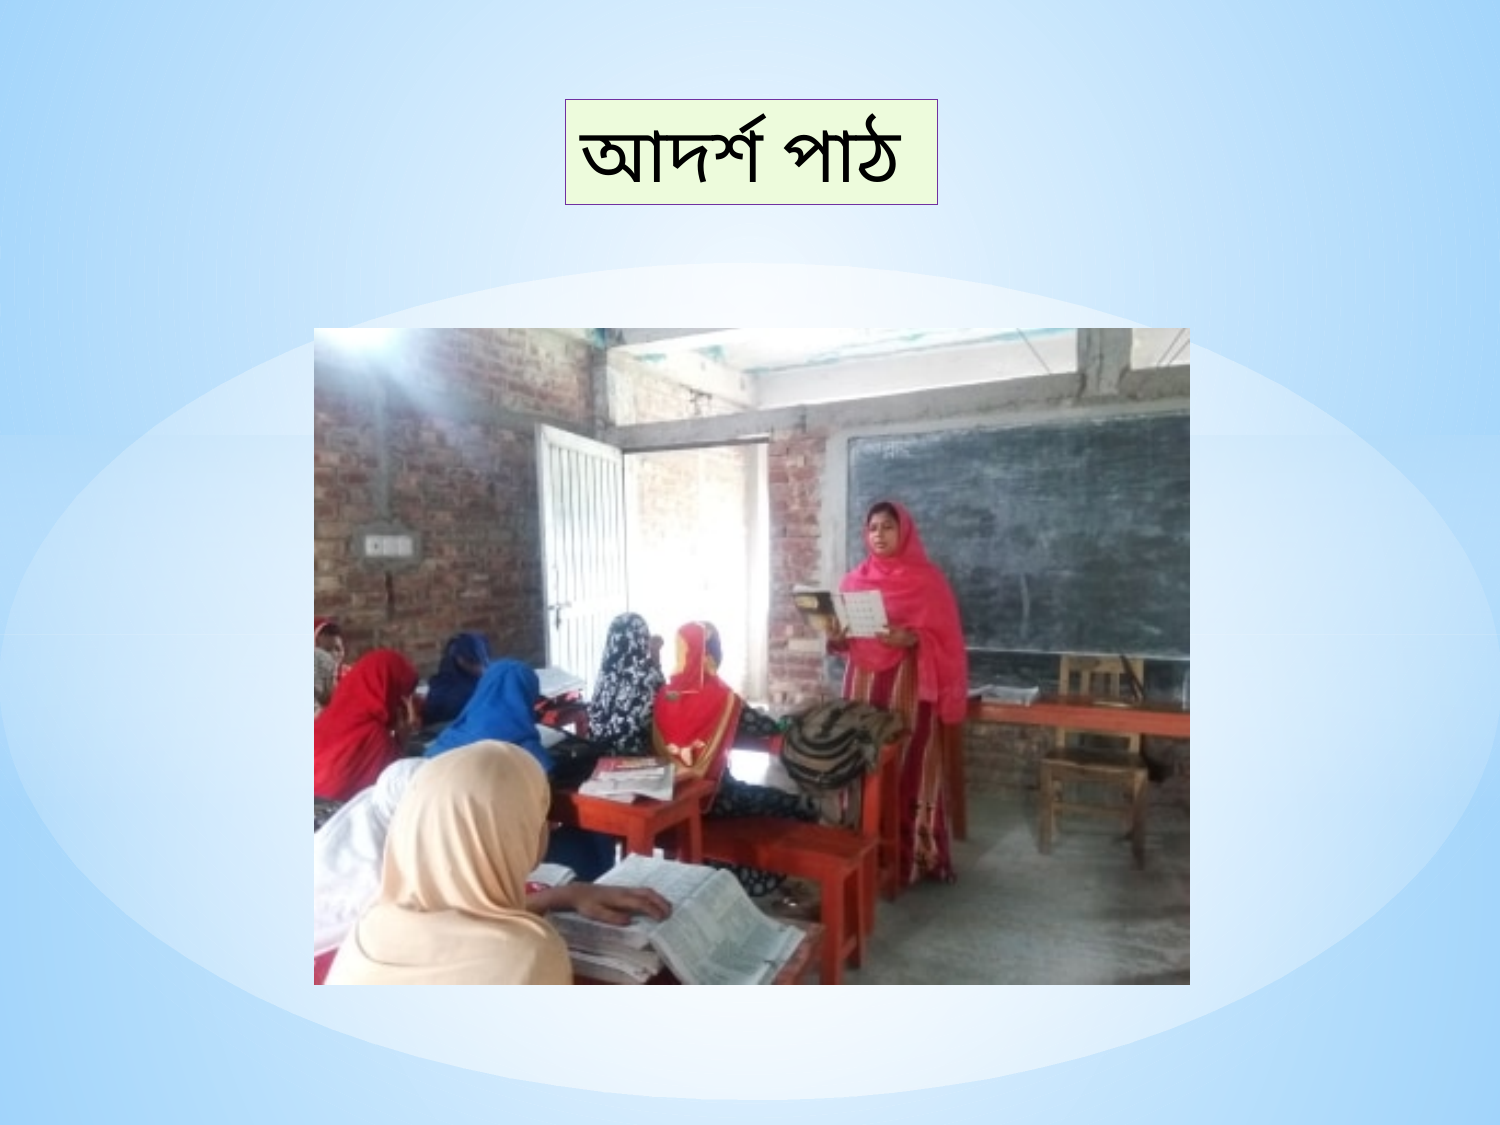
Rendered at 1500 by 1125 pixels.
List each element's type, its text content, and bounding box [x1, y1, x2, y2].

text_box আদর্শ পাঠ [565, 99, 938, 205]
picture [313, 327, 1190, 985]
